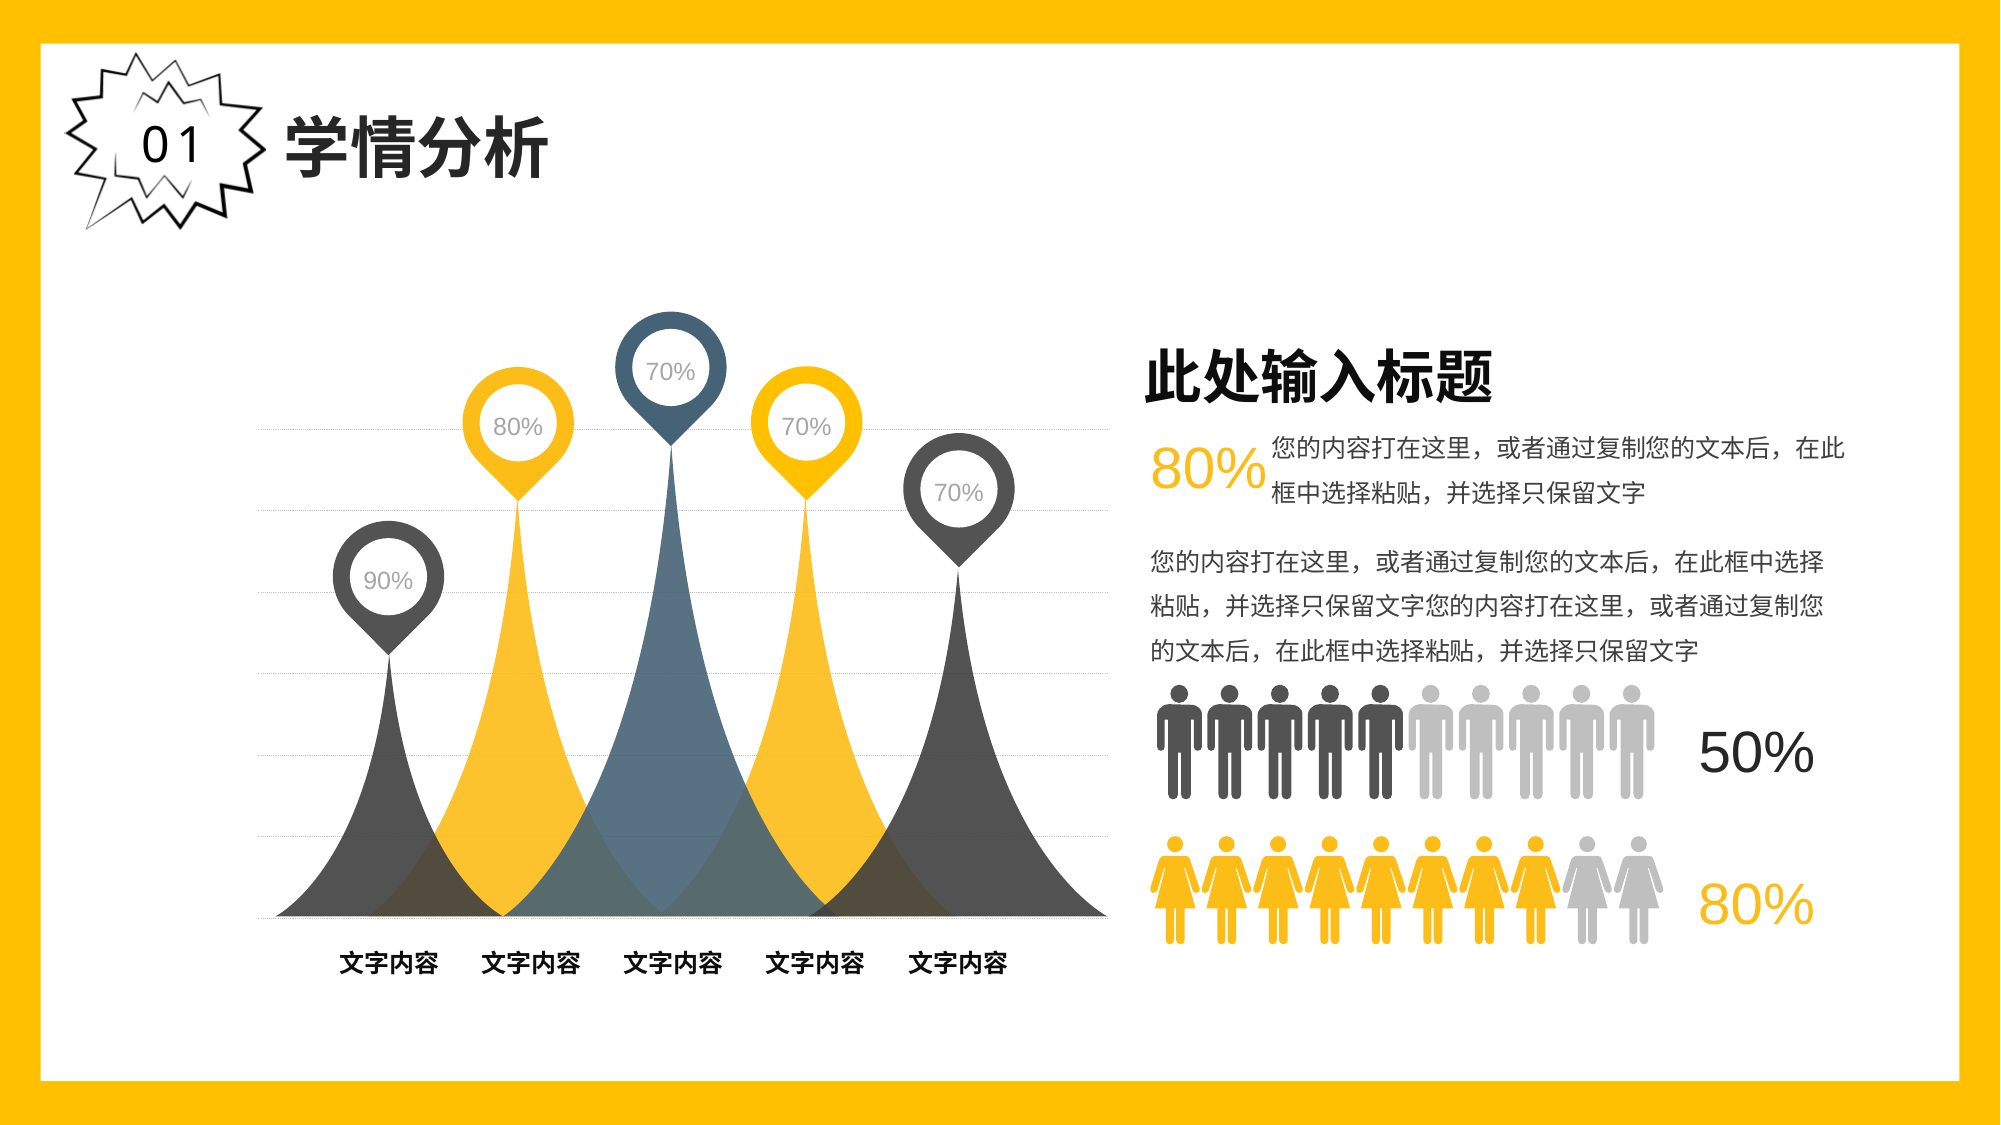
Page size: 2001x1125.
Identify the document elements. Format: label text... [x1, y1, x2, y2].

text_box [462, 366, 574, 479]
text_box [615, 311, 727, 423]
text_box 您的内容打在这里，或者通过复制您的文本后，在此框中选择粘贴，并选择只保留文字 [1271, 417, 1850, 508]
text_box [1149, 836, 1664, 945]
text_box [64, 52, 275, 230]
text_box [903, 433, 1015, 545]
text_box 80% [1698, 852, 1816, 937]
text_box 学情分析 [275, 98, 852, 193]
text_box 文字内容 [481, 941, 582, 978]
text_box 文字内容 [339, 941, 440, 978]
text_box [332, 520, 445, 633]
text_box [258, 429, 1108, 919]
text_box 文字内容 [765, 941, 866, 978]
text_box 文字内容 [907, 941, 1009, 978]
text_box 50% [1698, 700, 1816, 784]
text_box 您的内容打在这里，或者通过复制您的文本后，在此框中选择粘贴，并选择只保留文字您的内容打在这里，或者通过复制您的文本后，在此框中选择粘贴，并选择只保留文字 [1150, 531, 1850, 666]
text_box 文字内容 [623, 941, 724, 978]
text_box 此处输入标题 [1143, 326, 1544, 411]
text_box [750, 366, 863, 478]
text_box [1157, 684, 1655, 800]
text_box 80% [1150, 416, 1268, 501]
